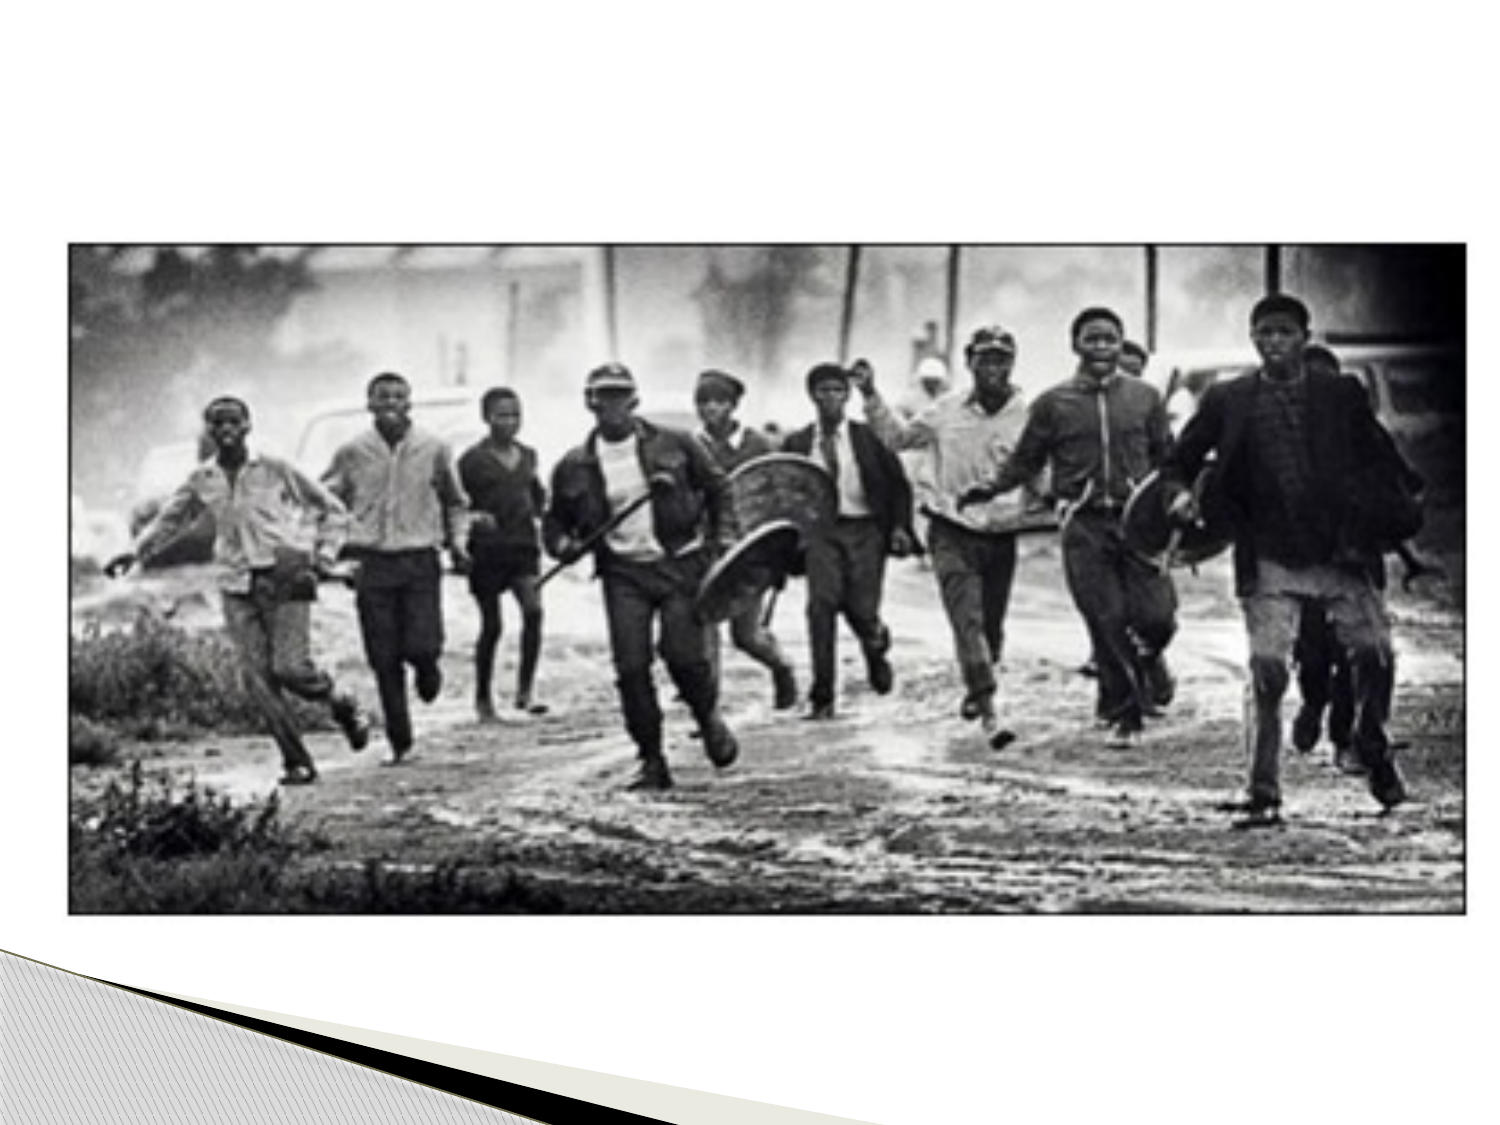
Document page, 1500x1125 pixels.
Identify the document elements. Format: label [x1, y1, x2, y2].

picture [62, 237, 1476, 925]
